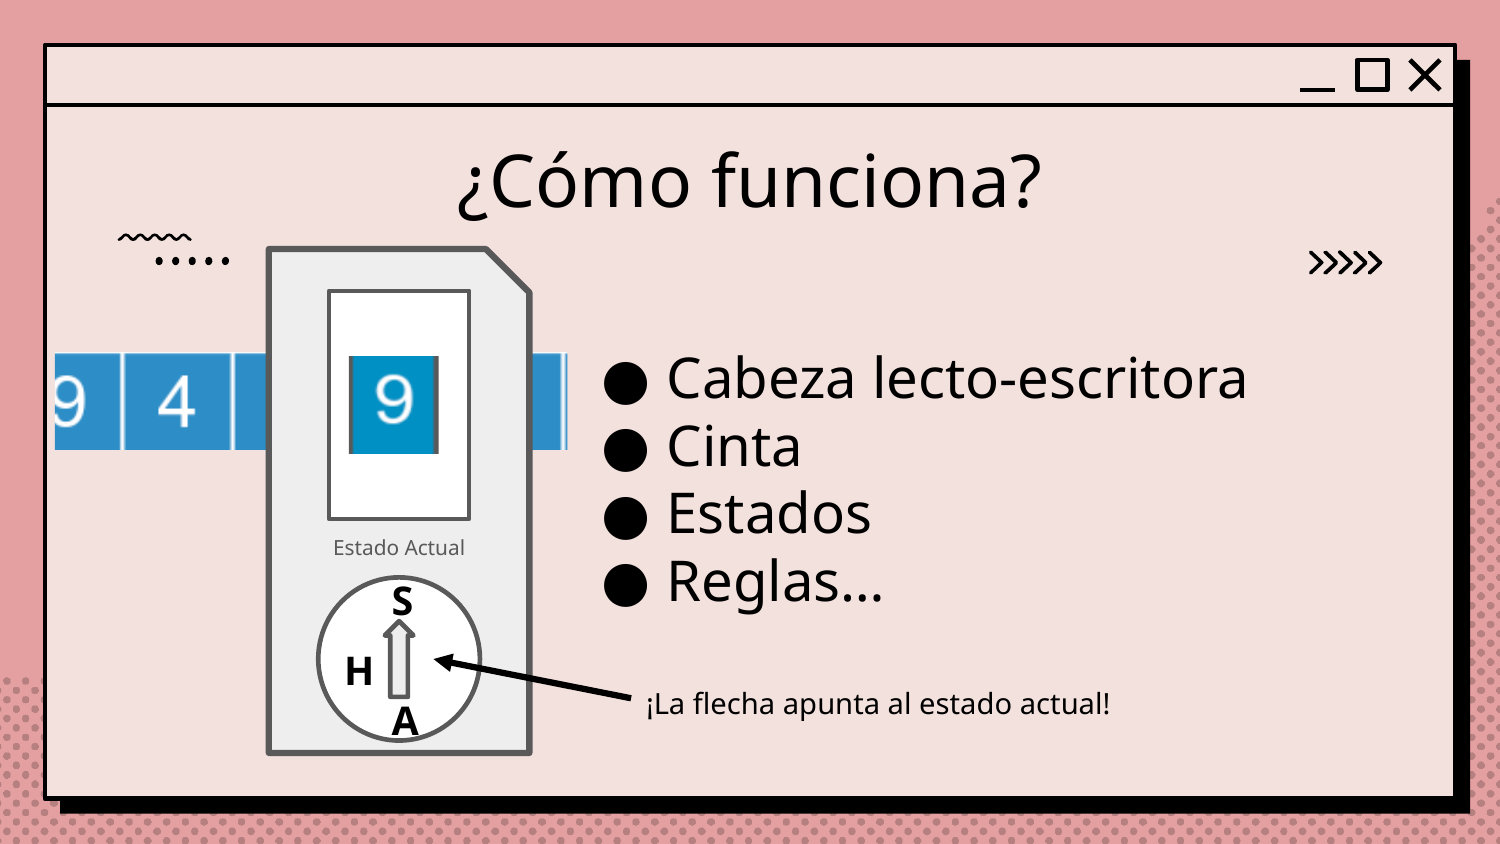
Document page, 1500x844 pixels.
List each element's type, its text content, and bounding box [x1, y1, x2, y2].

text_box Estado Actual [291, 521, 507, 572]
text_box [268, 249, 530, 350]
text_box [205, 256, 213, 266]
text_box [1309, 250, 1324, 275]
text_box ¡La flecha apunta al estado actual! [631, 670, 1132, 727]
text_box [1337, 250, 1354, 275]
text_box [433, 658, 632, 699]
title Cabeza lecto-escritora Cinta Estados Reglas… [576, 327, 1456, 542]
picture [54, 352, 568, 454]
text_box [384, 624, 414, 680]
text_box [221, 256, 230, 266]
title ¿Cómo funciona? [117, 120, 1383, 233]
text_box A [376, 680, 422, 737]
text_box [268, 458, 530, 753]
text_box H [329, 631, 374, 687]
text_box [1368, 250, 1383, 275]
text_box [155, 256, 163, 266]
text_box [188, 256, 196, 266]
text_box [318, 580, 480, 741]
text_box [329, 458, 470, 519]
text_box [329, 290, 470, 350]
text_box [1323, 250, 1338, 275]
text_box [172, 256, 180, 266]
text_box [117, 233, 192, 241]
picture [375, 374, 413, 424]
text_box S [376, 560, 422, 624]
text_box [1352, 250, 1368, 275]
text_box [117, 680, 720, 756]
